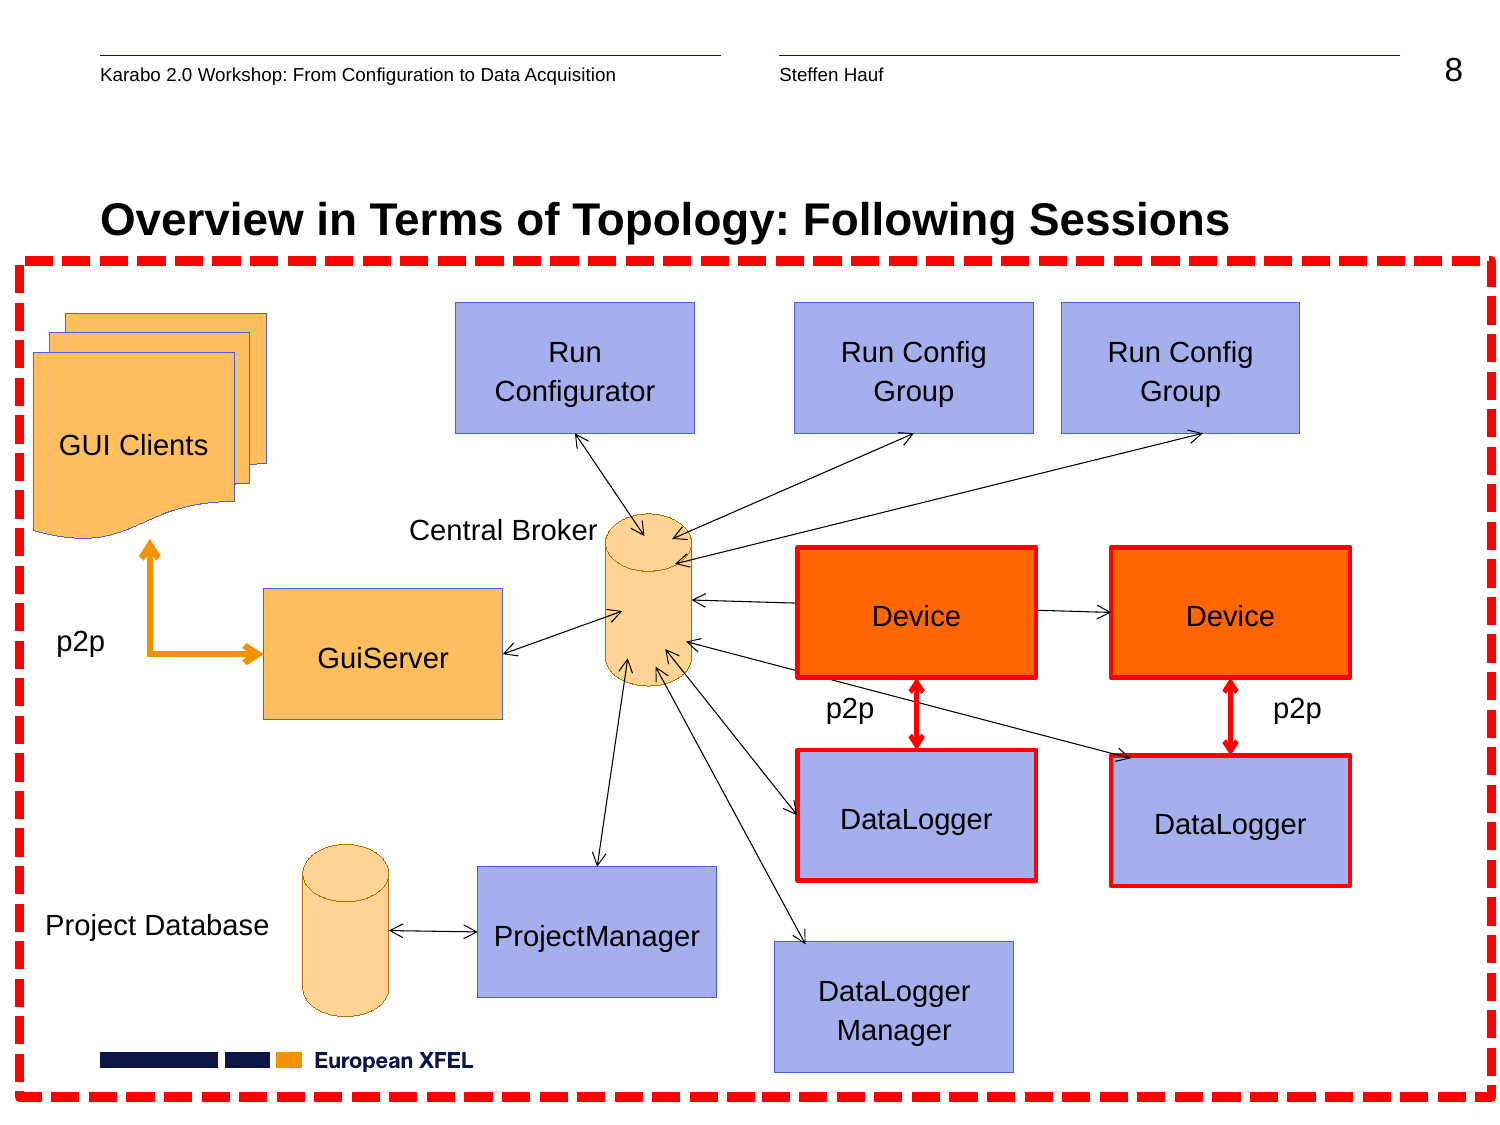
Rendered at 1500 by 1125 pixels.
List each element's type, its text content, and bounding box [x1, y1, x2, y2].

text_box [574, 433, 645, 537]
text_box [686, 641, 1131, 759]
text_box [136, 527, 261, 658]
title Overview in Terms of Topology: Following Sessions [100, 116, 1400, 245]
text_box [674, 433, 1203, 564]
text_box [502, 611, 623, 655]
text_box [665, 648, 686, 666]
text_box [597, 658, 628, 867]
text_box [655, 666, 806, 945]
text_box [691, 599, 1112, 613]
text_box [19, 261, 1492, 1098]
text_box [672, 433, 914, 539]
